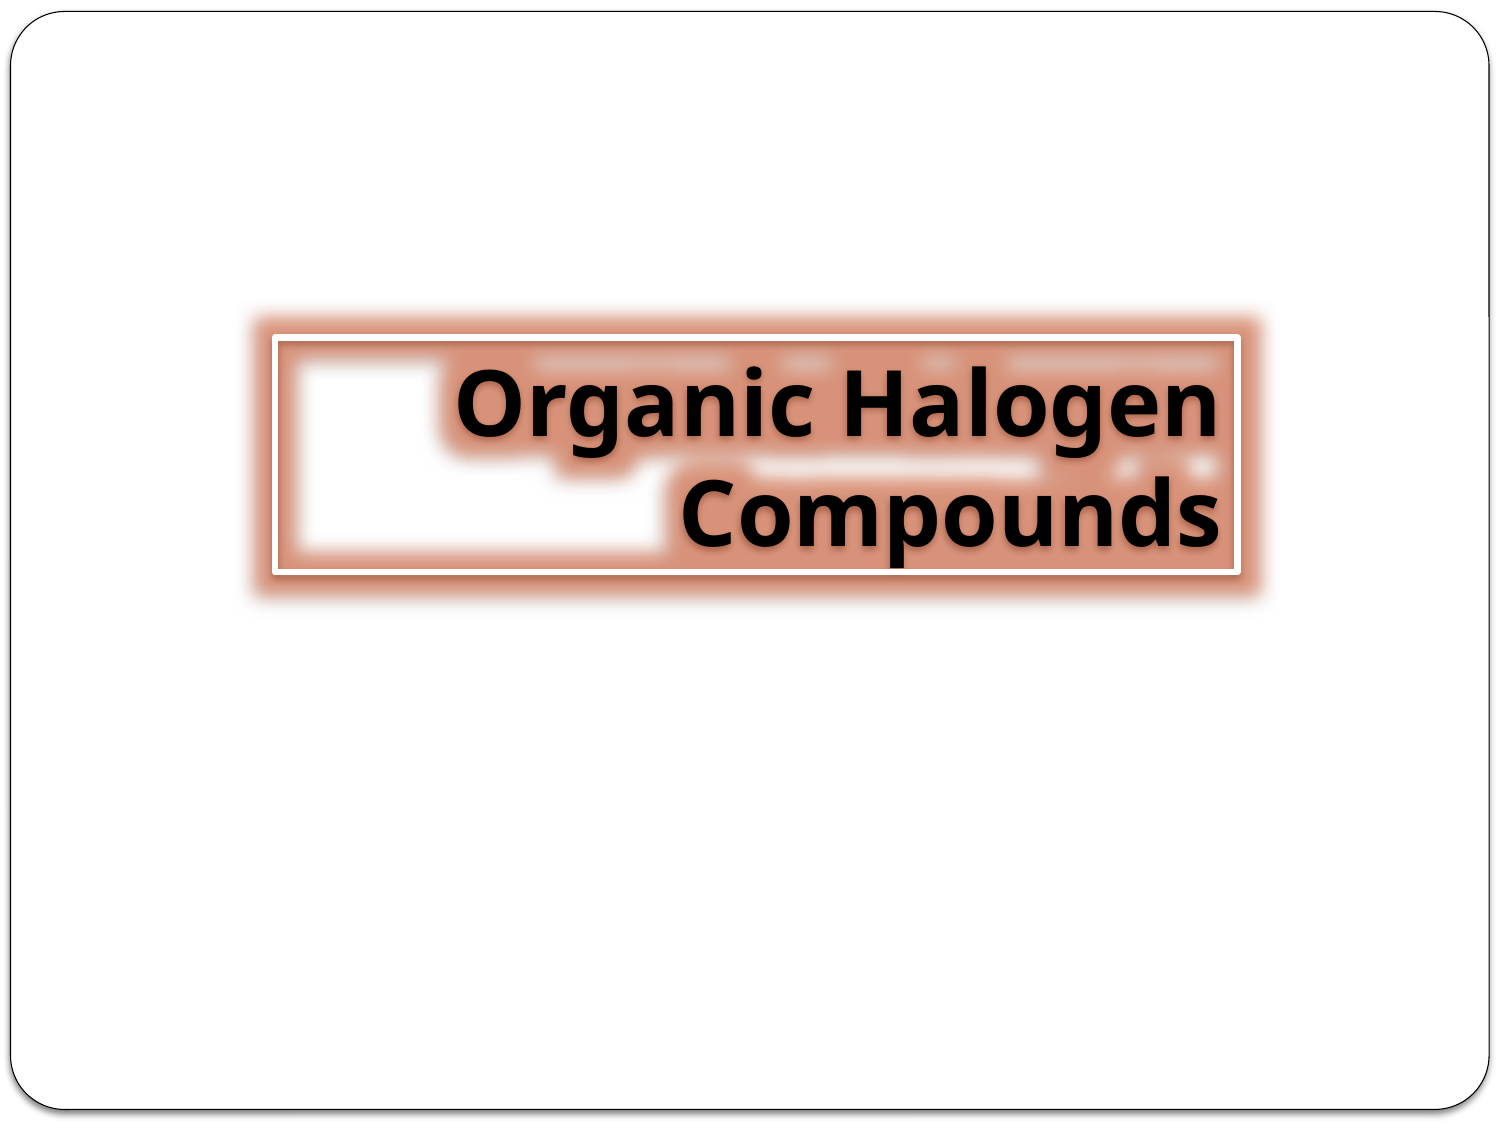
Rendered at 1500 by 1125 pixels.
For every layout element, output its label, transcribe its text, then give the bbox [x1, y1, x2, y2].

text_box Organic Halogen Compounds [272, 334, 1241, 575]
